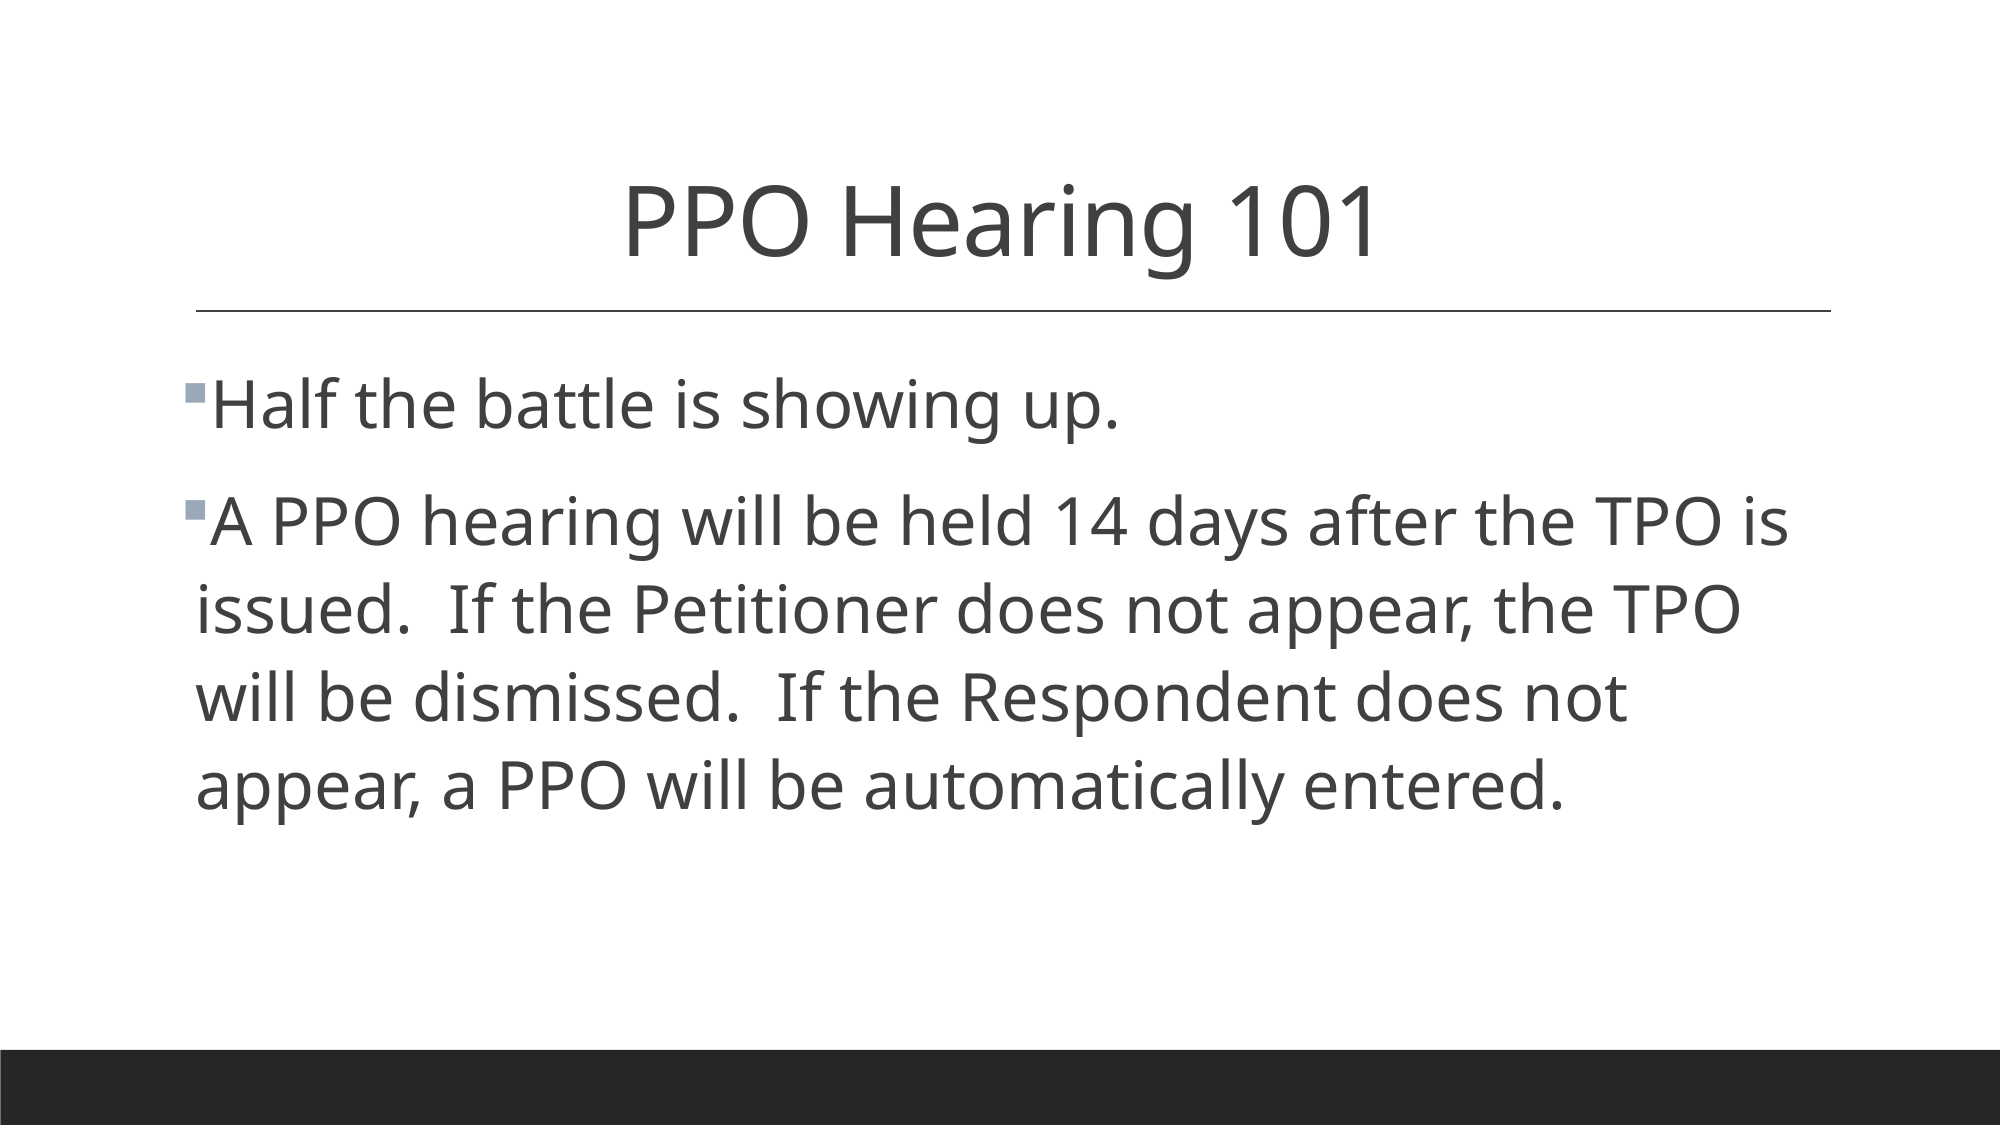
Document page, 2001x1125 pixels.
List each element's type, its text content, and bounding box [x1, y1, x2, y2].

list Half the battle is showing up. A PPO hearing will be held 14 days after the TPO is issued. If the Petitioner does not appear, the TPO will be dismissed. If the Respondent does not appear, a PPO will be automatically entered. [180, 345, 1830, 963]
title PPO Hearing 101 [180, 47, 1830, 285]
